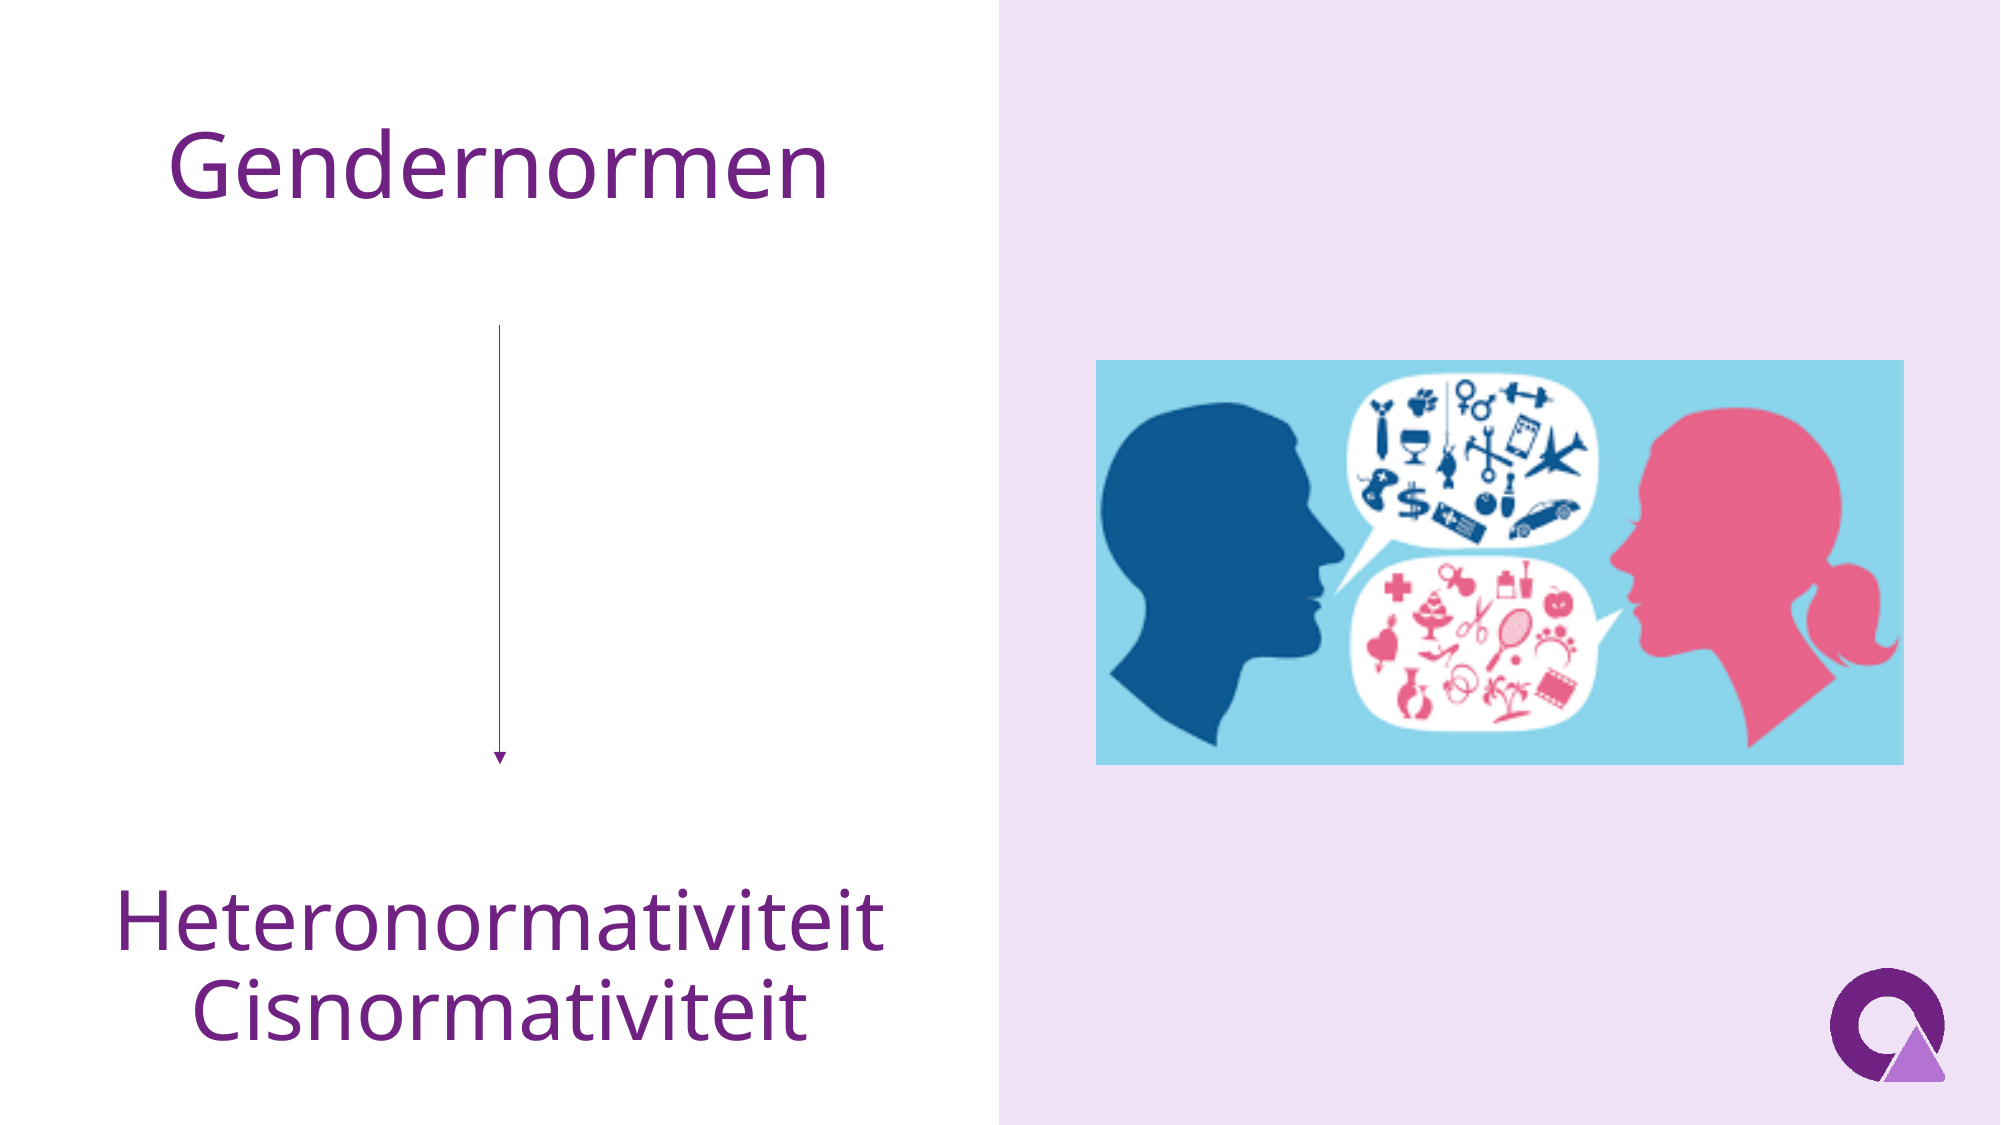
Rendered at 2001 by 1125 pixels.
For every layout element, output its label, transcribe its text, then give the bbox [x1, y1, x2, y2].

title Gendernormen [0, 59, 1000, 278]
picture [1830, 968, 1945, 1082]
text_box Heteronormativiteit Cisnormativiteit [0, 859, 1000, 1078]
picture [1096, 360, 1904, 765]
text_box [999, 0, 2000, 1125]
